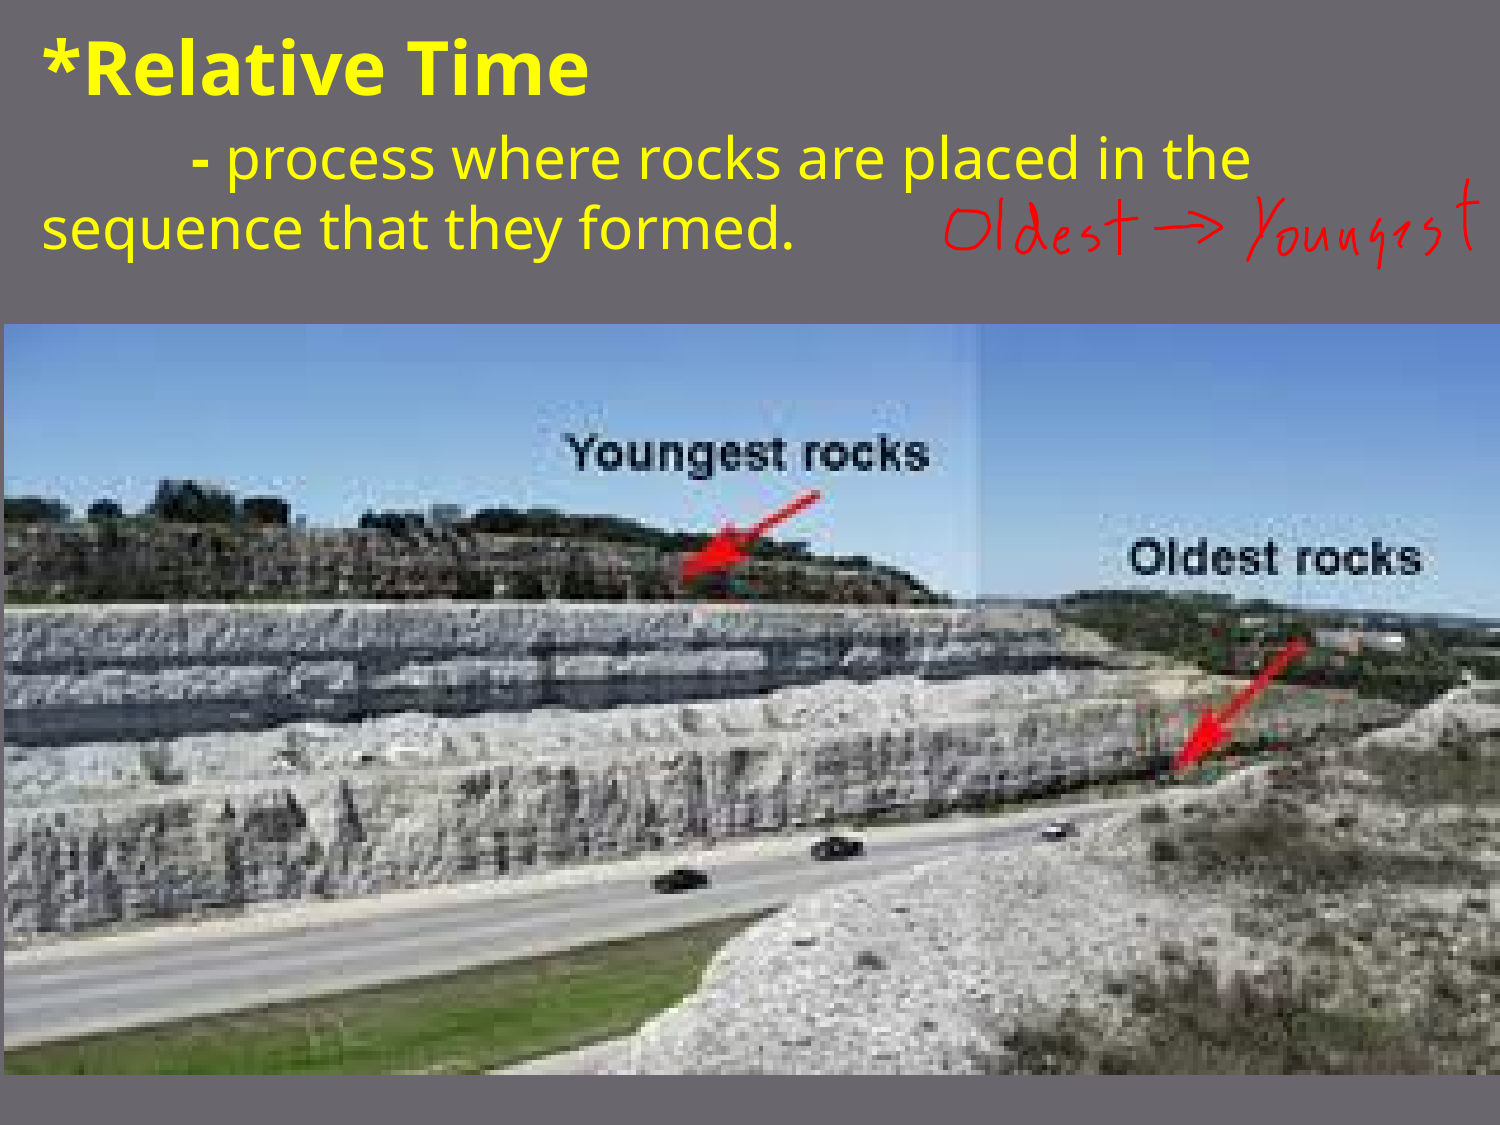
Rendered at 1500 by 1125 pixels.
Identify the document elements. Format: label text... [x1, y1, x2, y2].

picture [4, 324, 1500, 1076]
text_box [946, 178, 1480, 270]
list *Relative Time - process where rocks are placed in the sequence that they formed. [4, 12, 1430, 324]
